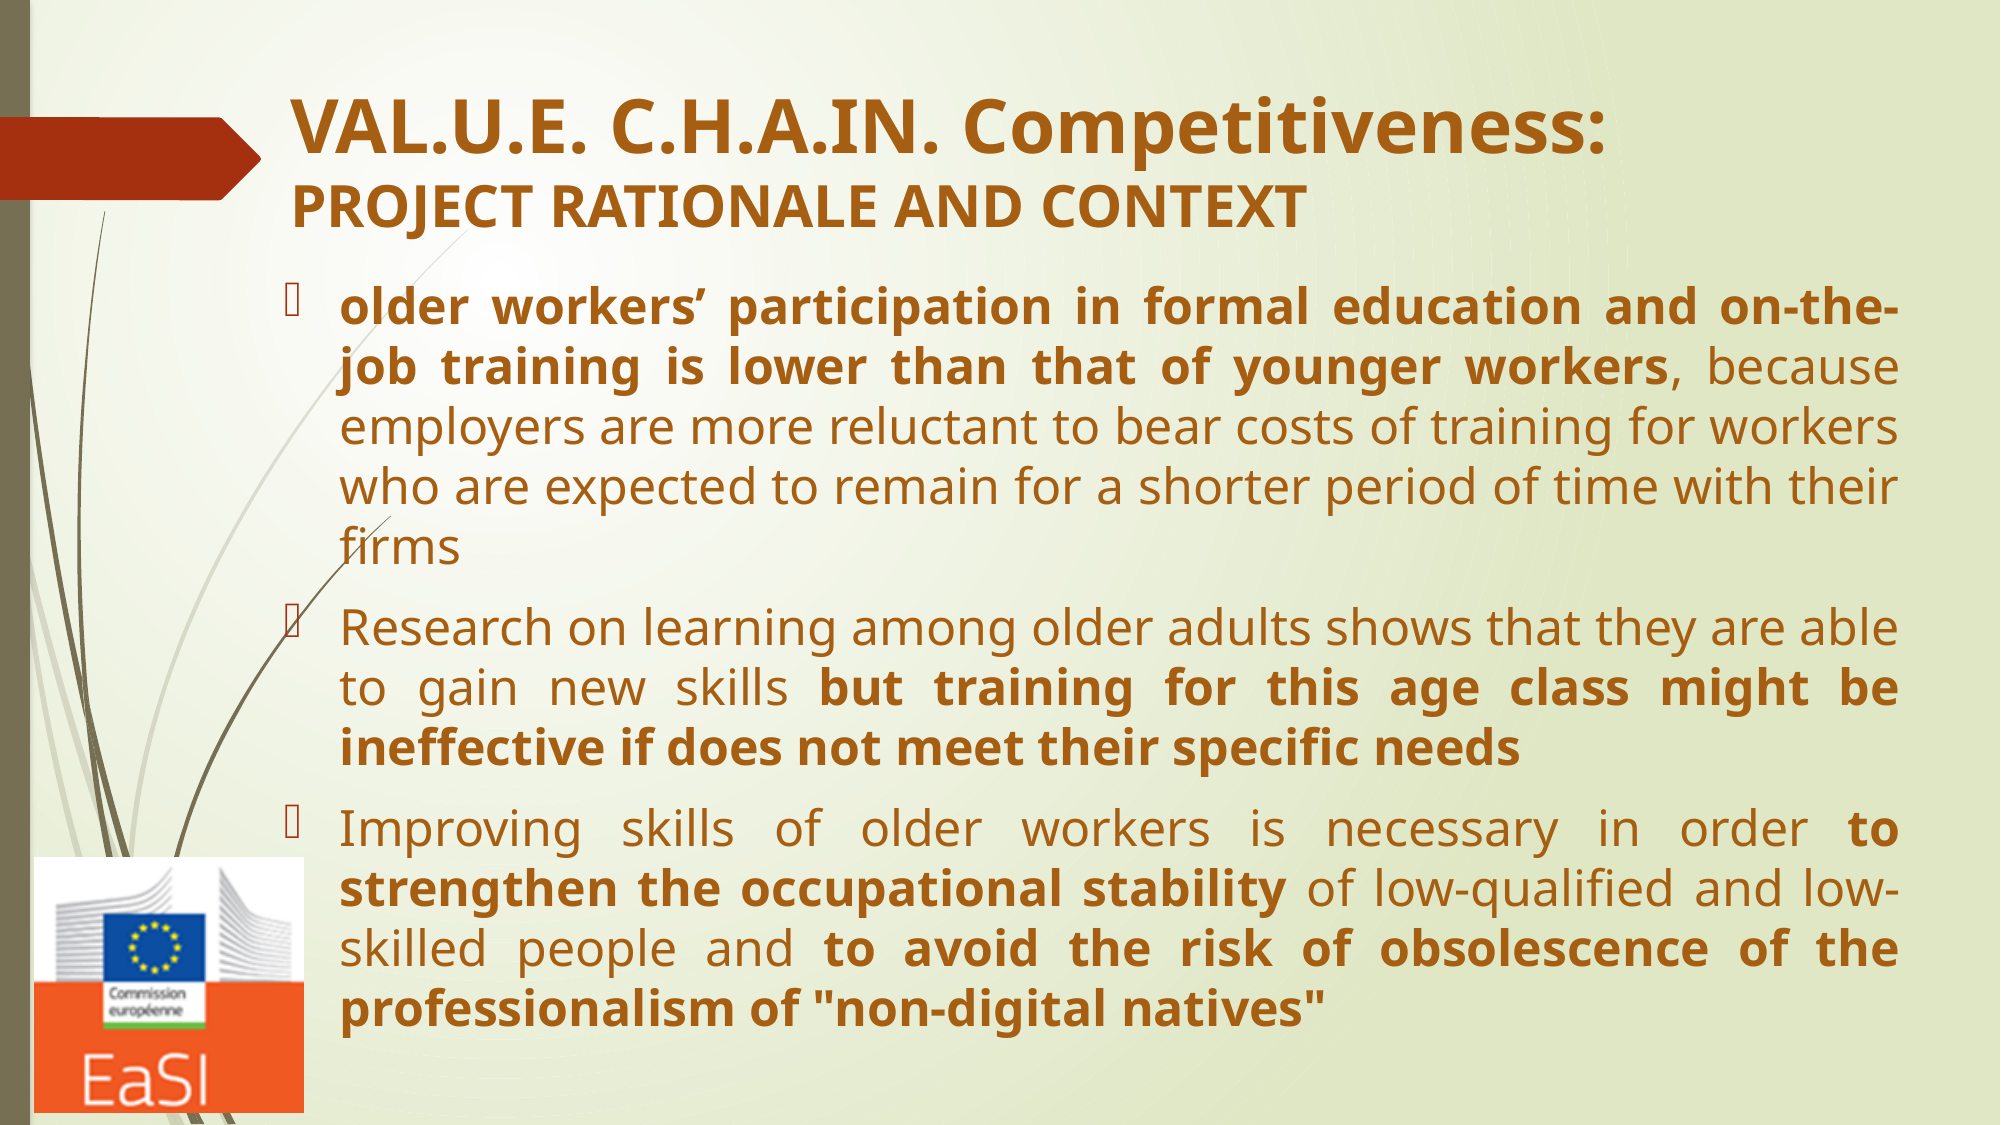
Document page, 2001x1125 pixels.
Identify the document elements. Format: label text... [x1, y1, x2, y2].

picture [33, 857, 304, 1114]
list older workers’ participation in formal education and on-the-job training is lower than that of younger workers, because employers are more reluctant to bear costs of training for workers who are expected to remain for a shorter period of time with their firms Research on learning among older adults shows that they are able to gain new skills but training for this age class might be ineffective if does not meet their specific needs Improving skills of older workers is necessary in order to strengthen the occupational stability of low-qualified and low-skilled people and to avoid the risk of obsolescence of the professionalism of "non-digital natives" [268, 267, 1916, 1054]
title VAL.U.E. C.H.A.IN. Competitiveness: PROJECT RATIONALE AND CONTEXT [275, 71, 2000, 289]
